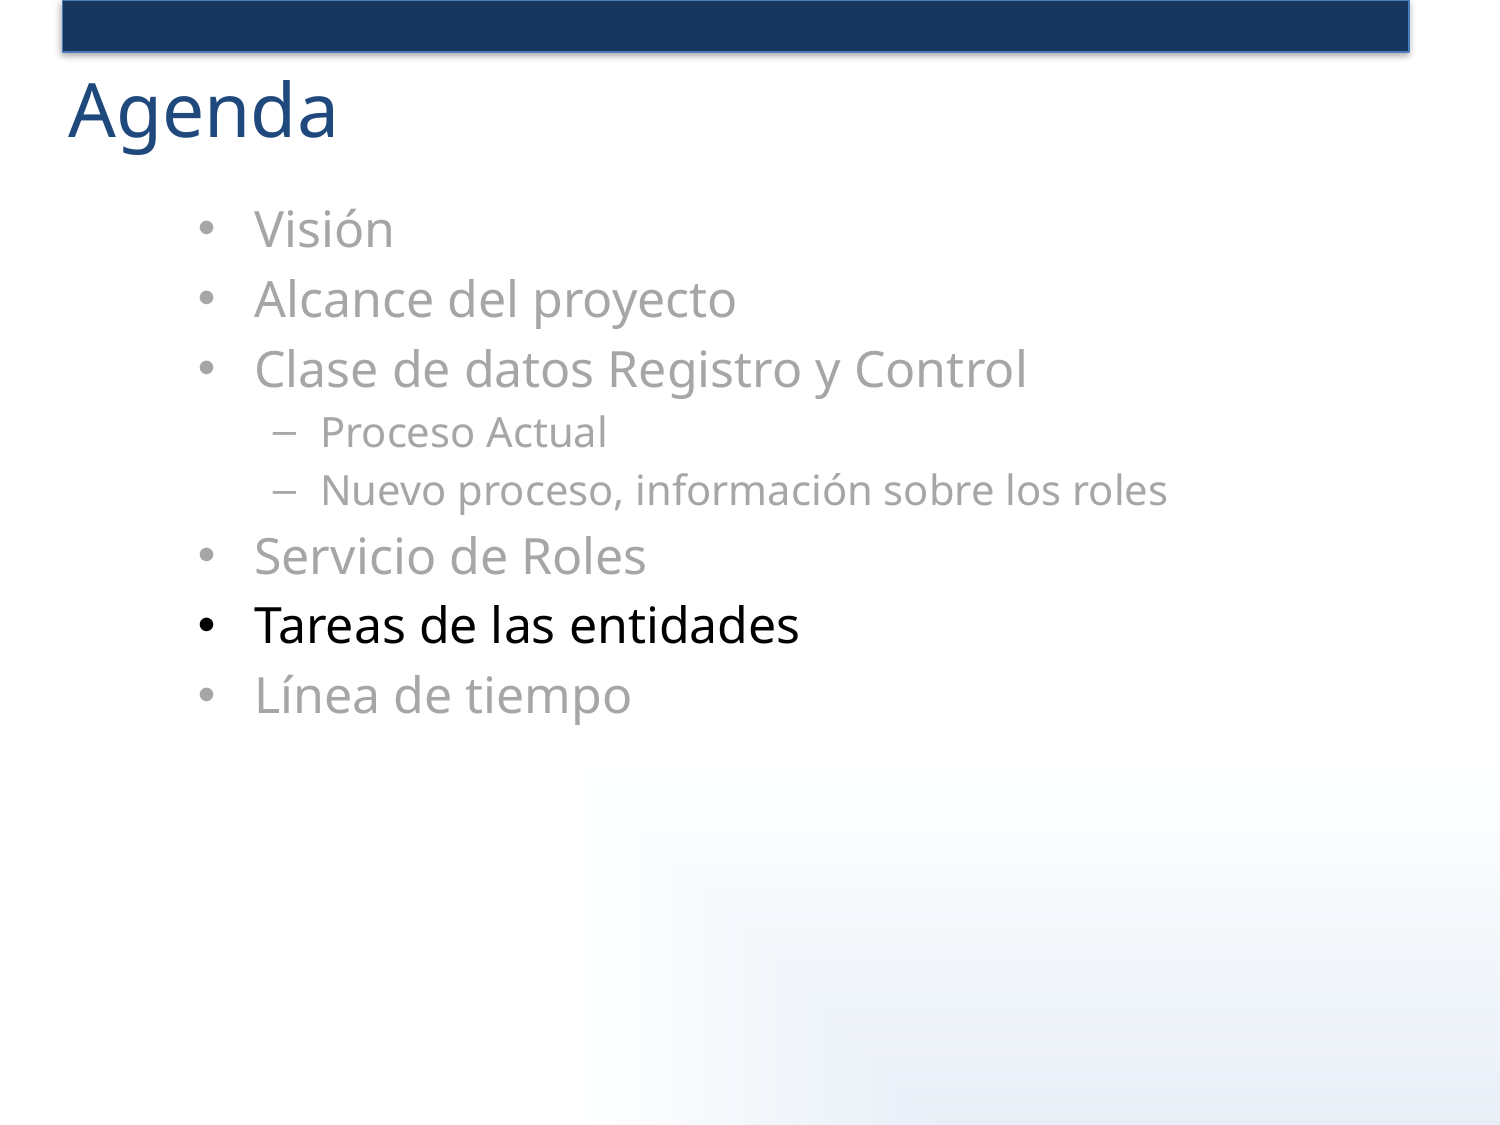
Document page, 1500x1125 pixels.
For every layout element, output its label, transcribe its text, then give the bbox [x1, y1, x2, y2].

title Agenda [53, 54, 1332, 161]
list Visión Alcance del proyecto Clase de datos Registro y Control Proceso Actual Nuevo proceso, información sobre los roles Servicio de Roles Tareas de las entidades Línea de tiempo [183, 189, 1436, 953]
